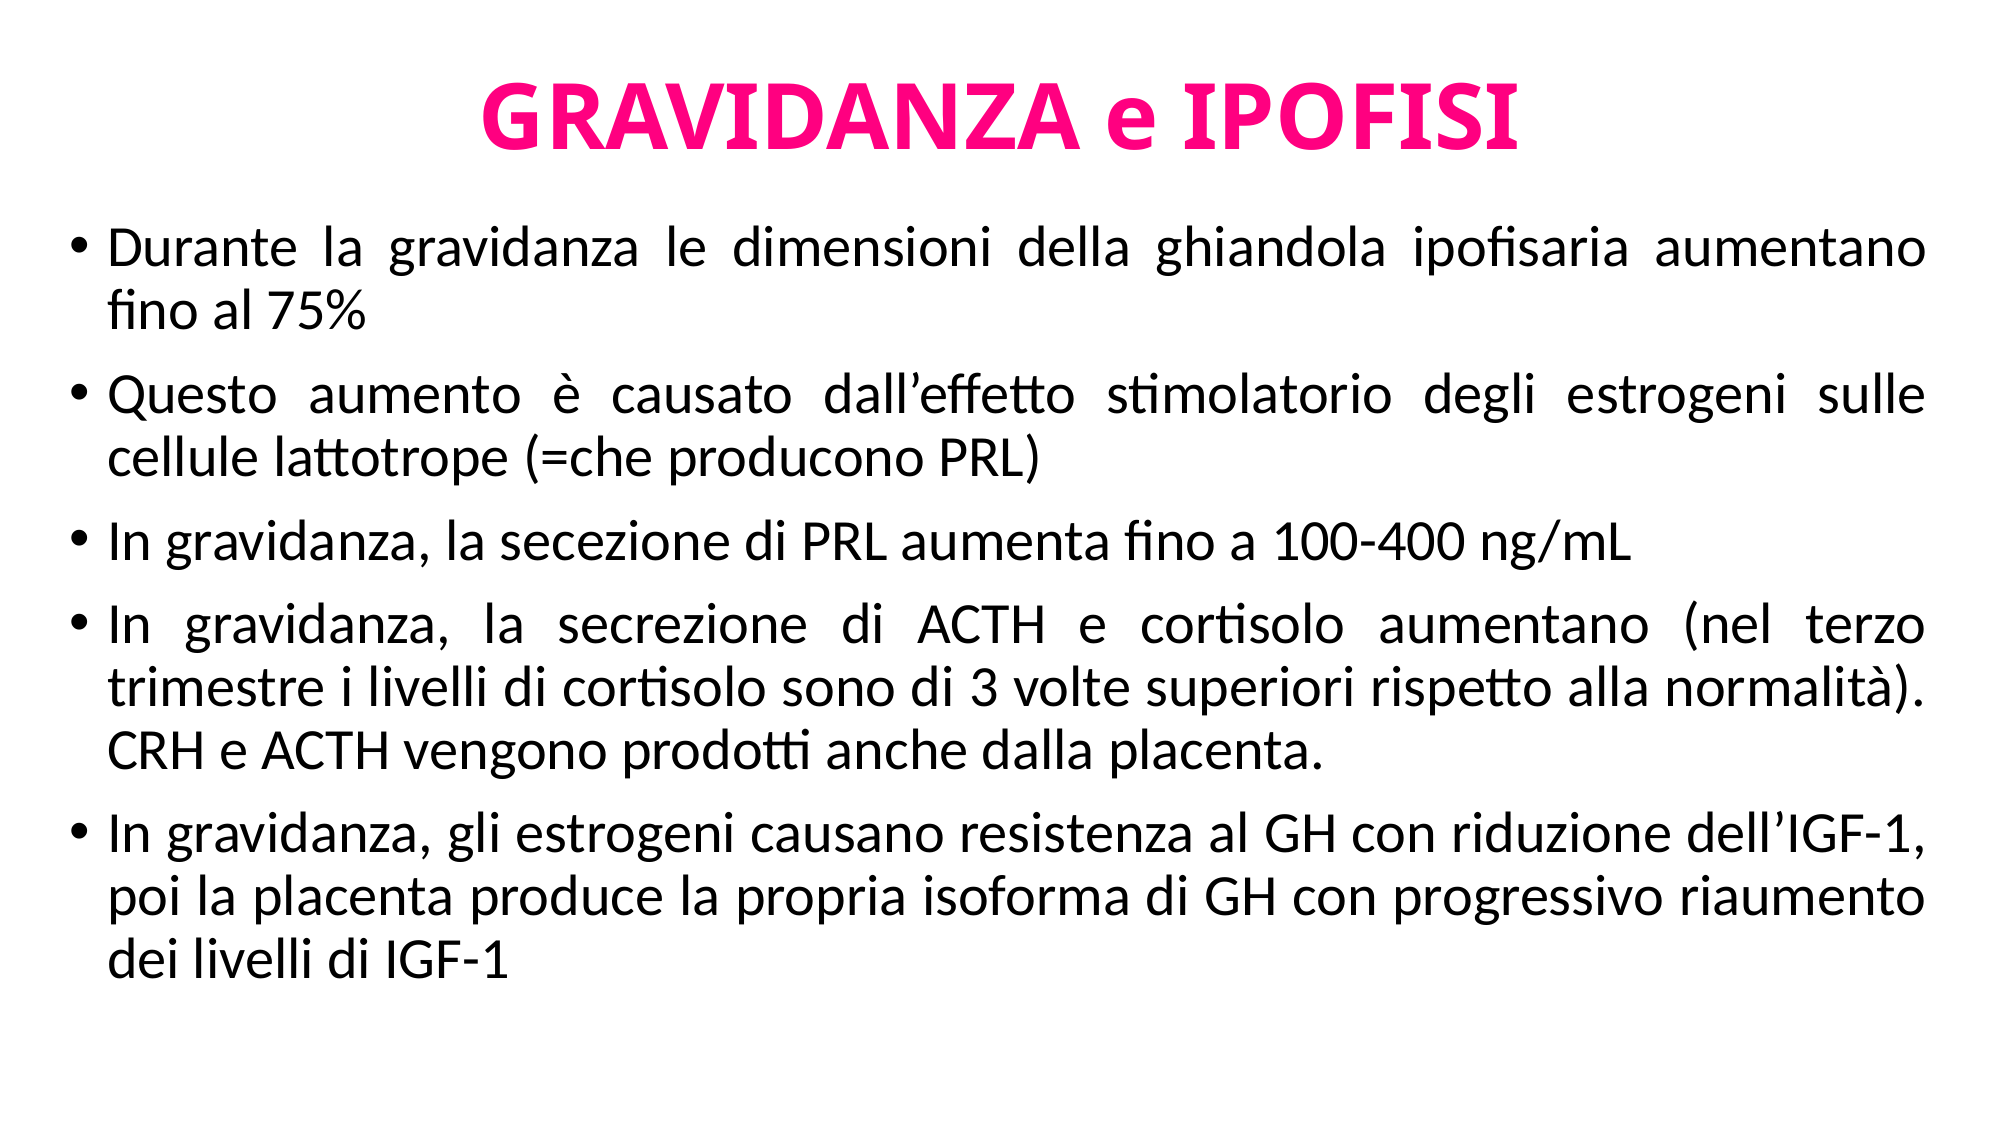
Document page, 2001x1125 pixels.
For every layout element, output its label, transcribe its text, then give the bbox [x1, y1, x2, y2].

title GRAVIDANZA e IPOFISI [137, 59, 1863, 181]
list Durante la gravidanza le dimensioni della ghiandola ipofisaria aumentano fino al 75% Questo aumento è causato dall’effetto stimolatorio degli estrogeni sulle cellule lattotrope (=che producono PRL) In gravidanza, la secezione di PRL aumenta fino a 100-400 ng/mL In gravidanza, la secrezione di ACTH e cortisolo aumentano (nel terzo trimestre i livelli di cortisolo sono di 3 volte superiori rispetto alla normalità). CRH e ACTH vengono prodotti anche dalla placenta. In gravidanza, gli estrogeni causano resistenza al GH con riduzione dell’IGF-1, poi la placenta produce la propria isoforma di GH con progressivo riaumento dei livelli di IGF-1 [54, 209, 1943, 1038]
